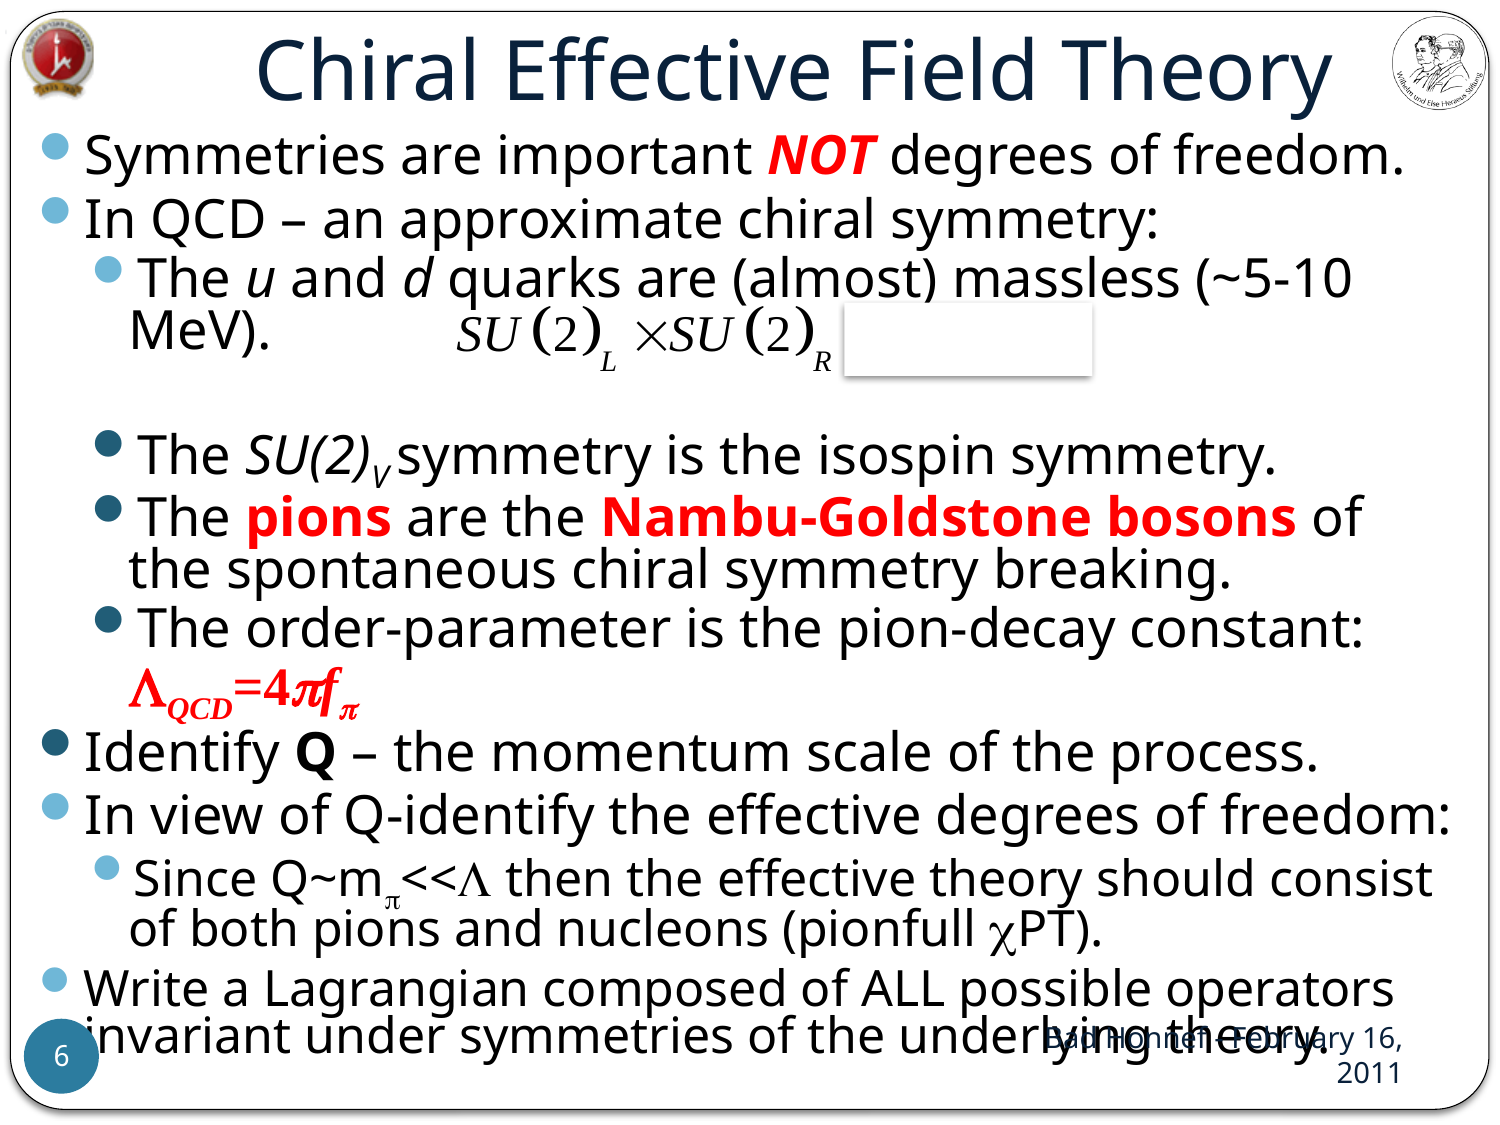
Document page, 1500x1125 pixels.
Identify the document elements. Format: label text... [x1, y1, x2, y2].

slide_number 6 [23, 1018, 99, 1094]
picture [1387, 11, 1490, 114]
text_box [447, 295, 1090, 382]
title Chiral Effective Field Theory [149, 12, 1440, 124]
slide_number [1012, 1015, 1419, 1094]
list Symmetries are important NOT degrees of freedom. In QCD – an approximate chiral symmetry: The u and d quarks are (almost) massless (~5-10 MeV). The SU(2)V symmetry is the isospin symmetry. The pions are the Nambu-Goldstone bosons of the spontaneous chiral symmetry breaking. The order-parameter is the pion-decay constant: LQCD=4pfp Identify Q – the momentum scale of the process. In view of Q-identify the effective degrees of freedom: Since Q~mp<<L then the effective theory should consist of both pions and nucleons (pionfull cPT). Write a Lagrangian composed of ALL possible operators invariant under symmetries of the underlying theory. [23, 124, 1476, 981]
picture [5, 11, 94, 102]
